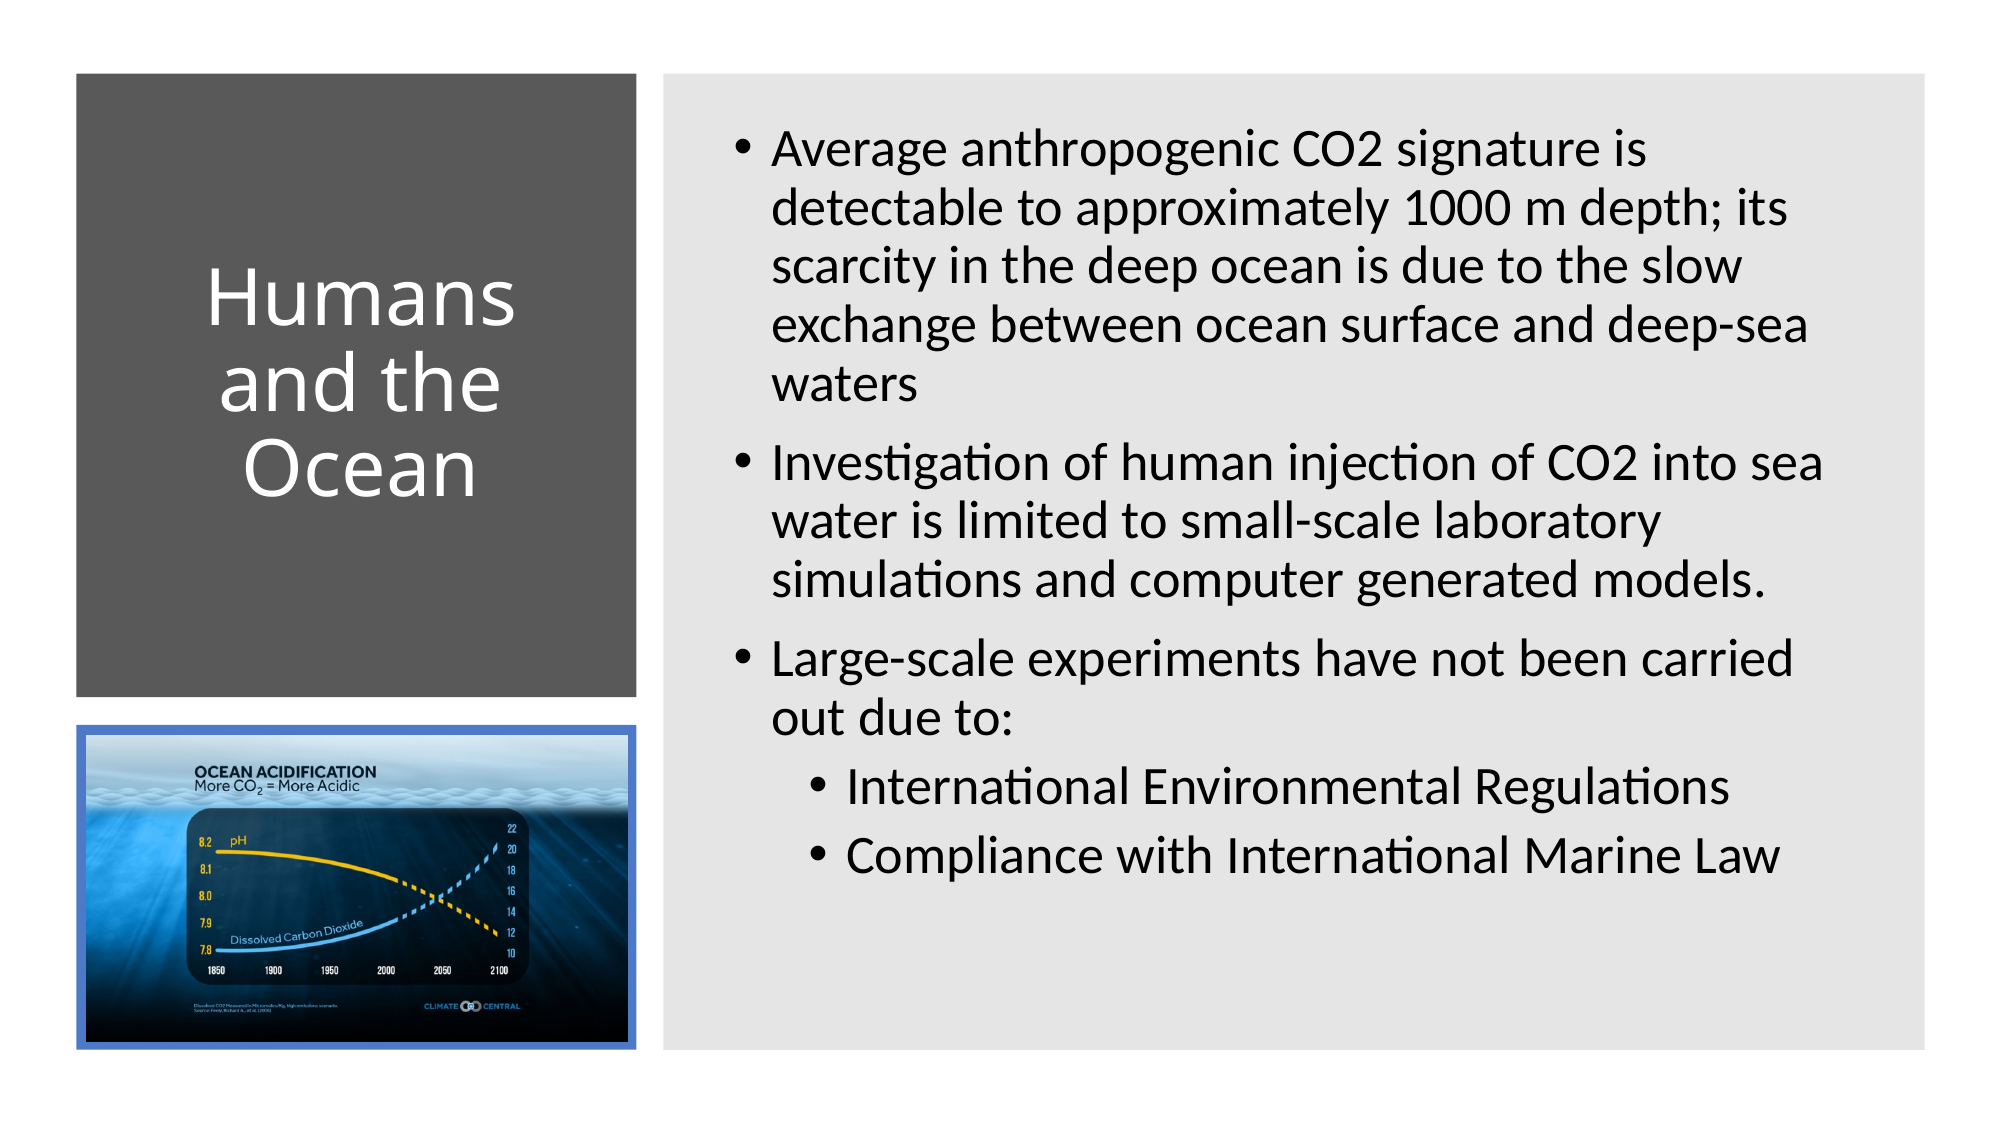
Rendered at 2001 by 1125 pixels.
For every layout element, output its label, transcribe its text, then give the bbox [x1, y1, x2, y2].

list Average anthropogenic CO2 signature is detectable to approximately 1000 m depth; its scarcity in the deep ocean is due to the slow exchange between ocean surface and deep-sea waters Investigation of human injection of CO2 into sea water is limited to small-scale laboratory simulations and computer generated models. Large-scale experiments have not been carried out due to: International Environmental Regulations Compliance with International Marine Law [718, 112, 1873, 1011]
picture [86, 735, 629, 1042]
text_box [662, 72, 1926, 1051]
title Humans and the Ocean [127, 120, 595, 652]
text_box [75, 72, 637, 698]
text_box [75, 724, 637, 1051]
